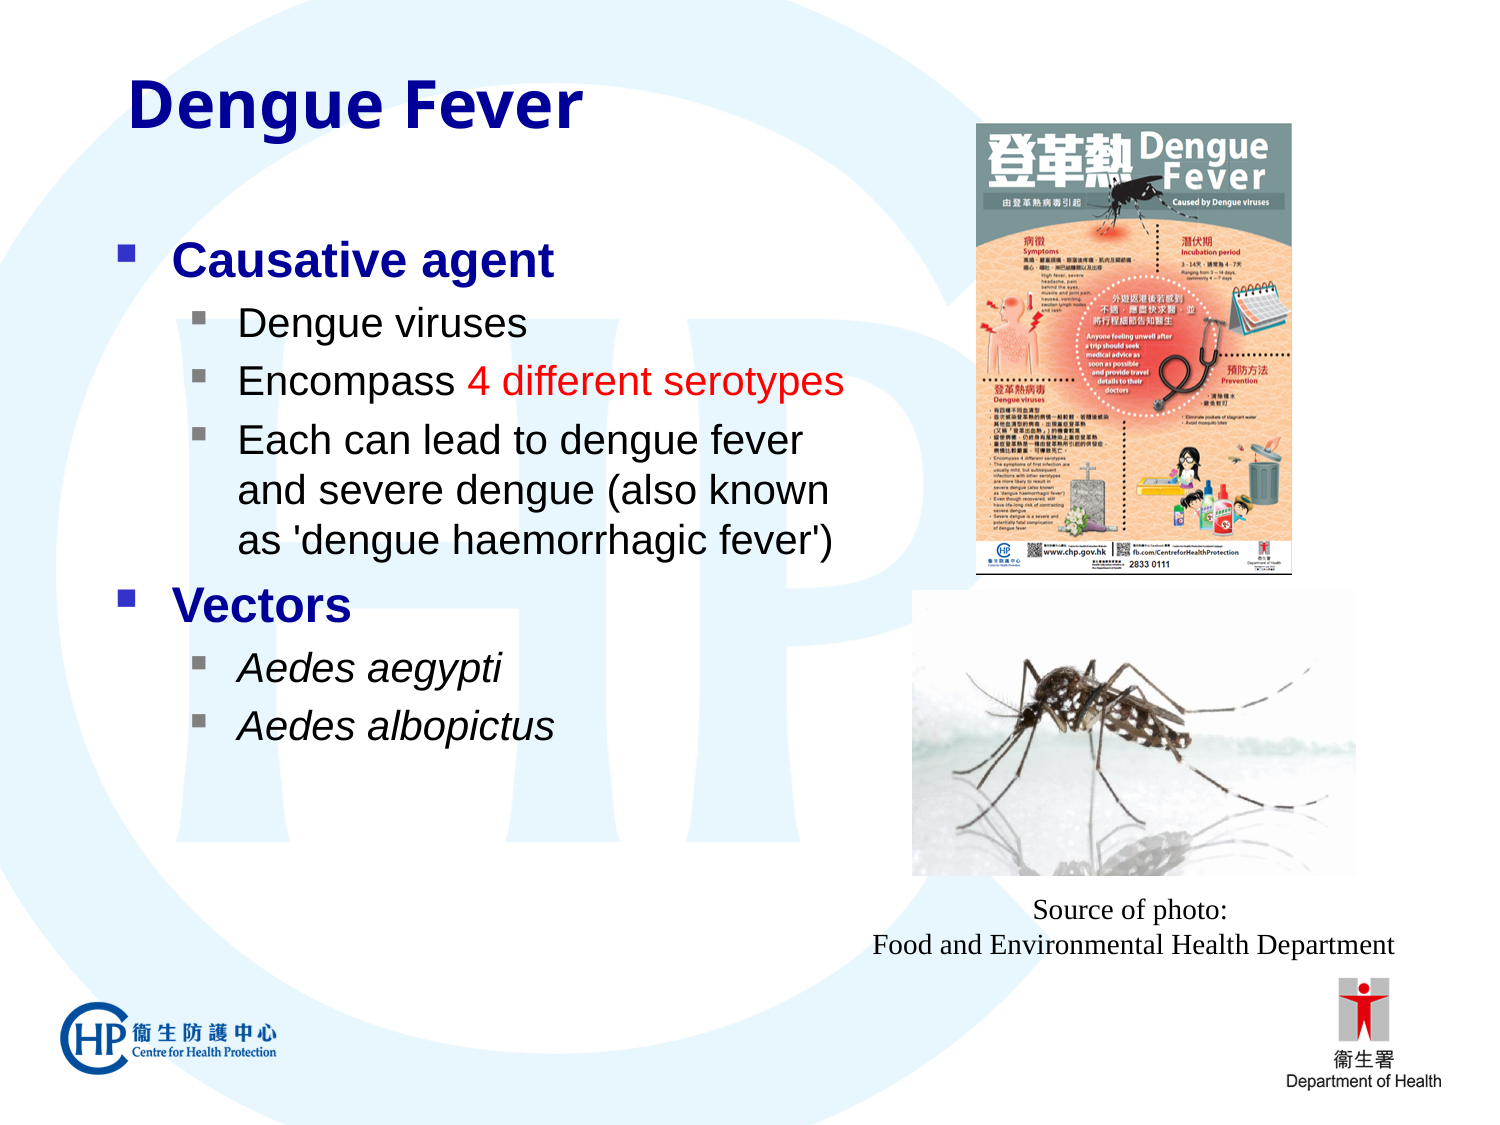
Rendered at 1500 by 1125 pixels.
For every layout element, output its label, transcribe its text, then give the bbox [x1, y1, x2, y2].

text_box Dengue Fever [112, 54, 863, 150]
picture [0, 0, 1500, 1125]
list Causative agent Dengue viruses Encompass 4 different serotypes Each can lead to dengue fever and severe dengue (also known as 'dengue haemorrhagic fever') Vectors Aedes aegypti Aedes albopictus [100, 219, 892, 962]
text_box Source of photo: Food and Environmental Health Department [857, 882, 1411, 968]
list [912, 590, 1356, 876]
